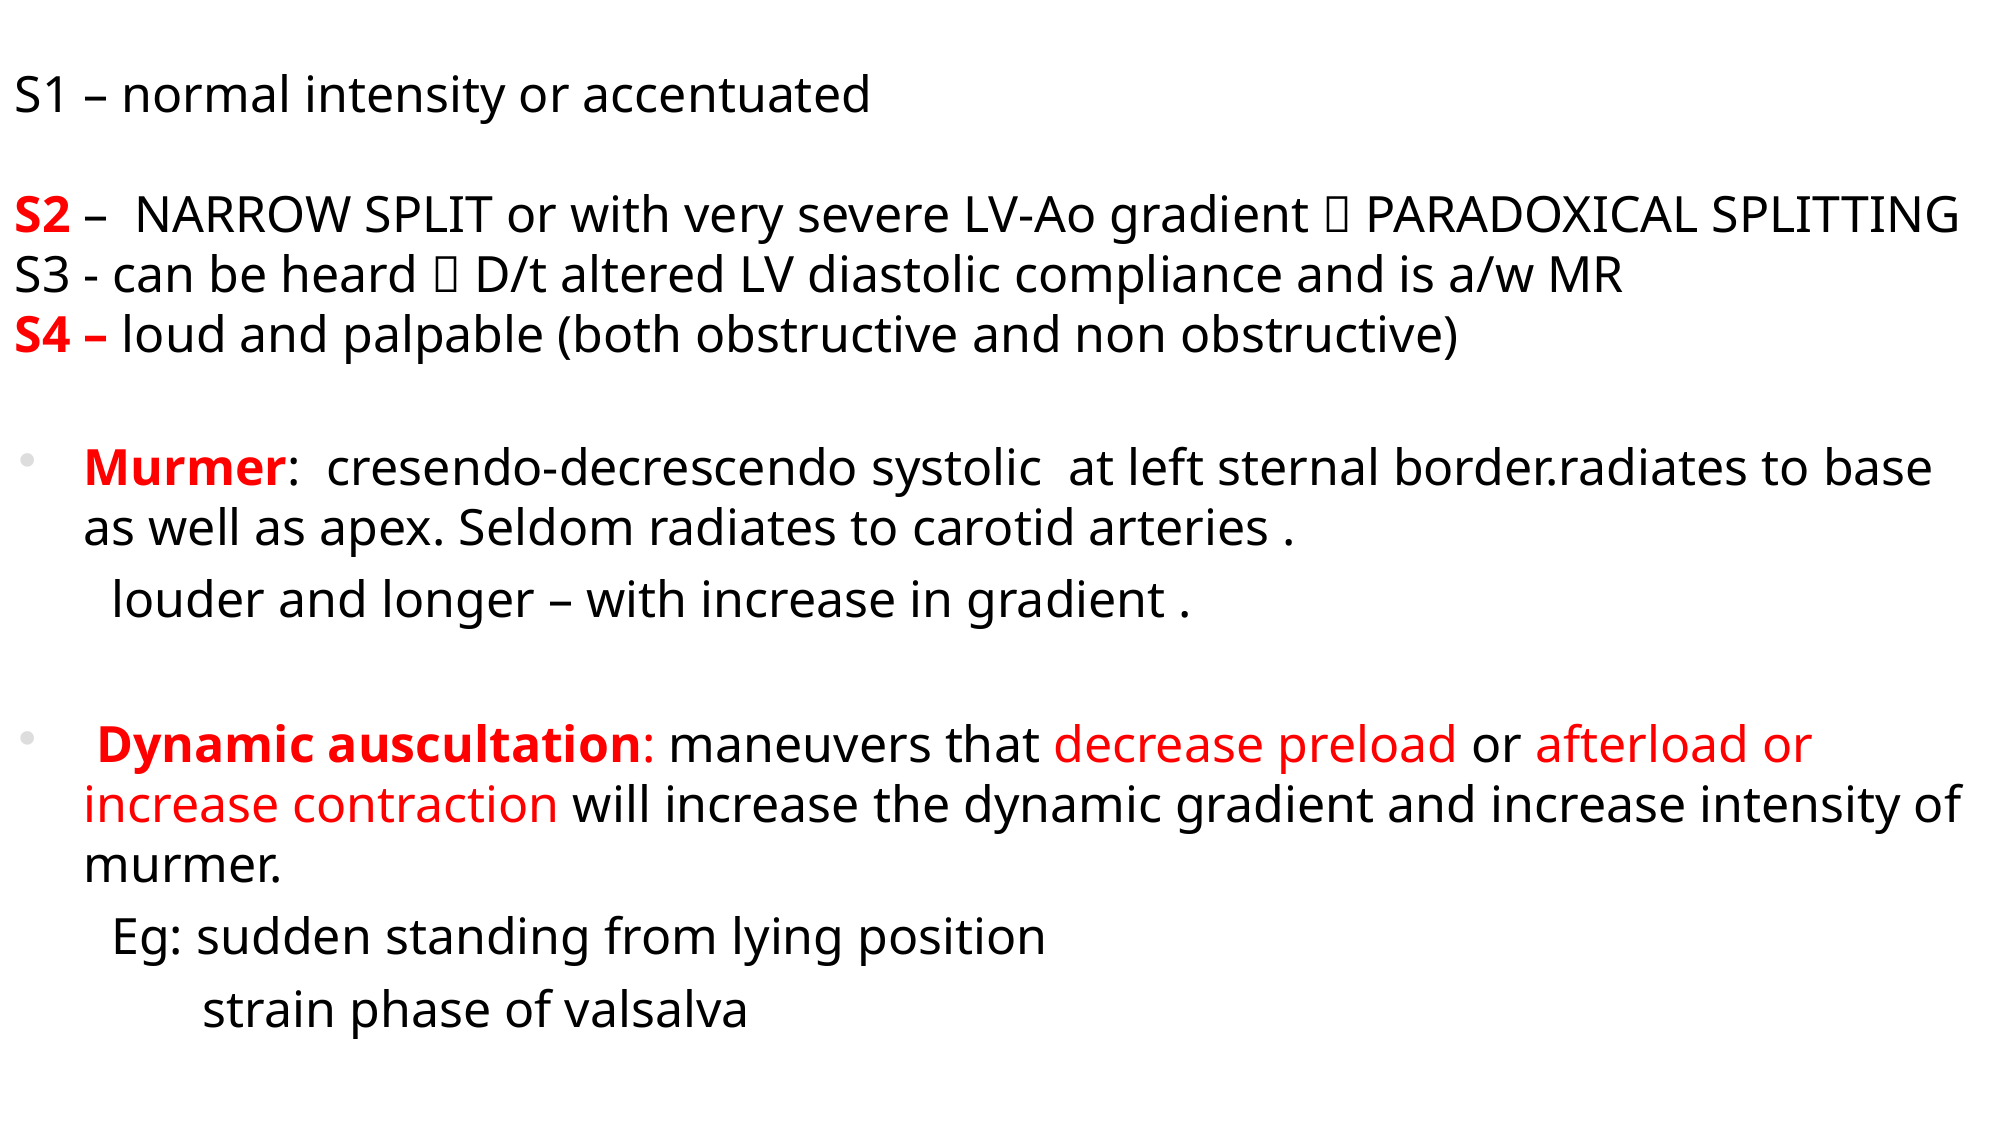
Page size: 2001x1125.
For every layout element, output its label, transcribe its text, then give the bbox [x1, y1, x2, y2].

text_box S1 – normal intensity or accentuated S2 – NARROW SPLIT or with very severe LV-Ao gradient  PARADOXICAL SPLITTING S3 - can be heard  D/t altered LV diastolic compliance and is a/w MR S4 – loud and palpable (both obstructive and non obstructive) Murmer: cresendo-decrescendo systolic at left sternal border.radiates to base as well as apex. Seldom radiates to carotid arteries . louder and longer – with increase in gradient . Dynamic auscultation: maneuvers that decrease preload or afterload or increase contraction will increase the dynamic gradient and increase intensity of murmer. Eg: sudden standing from lying position strain phase of valsalva [0, 55, 2000, 1095]
